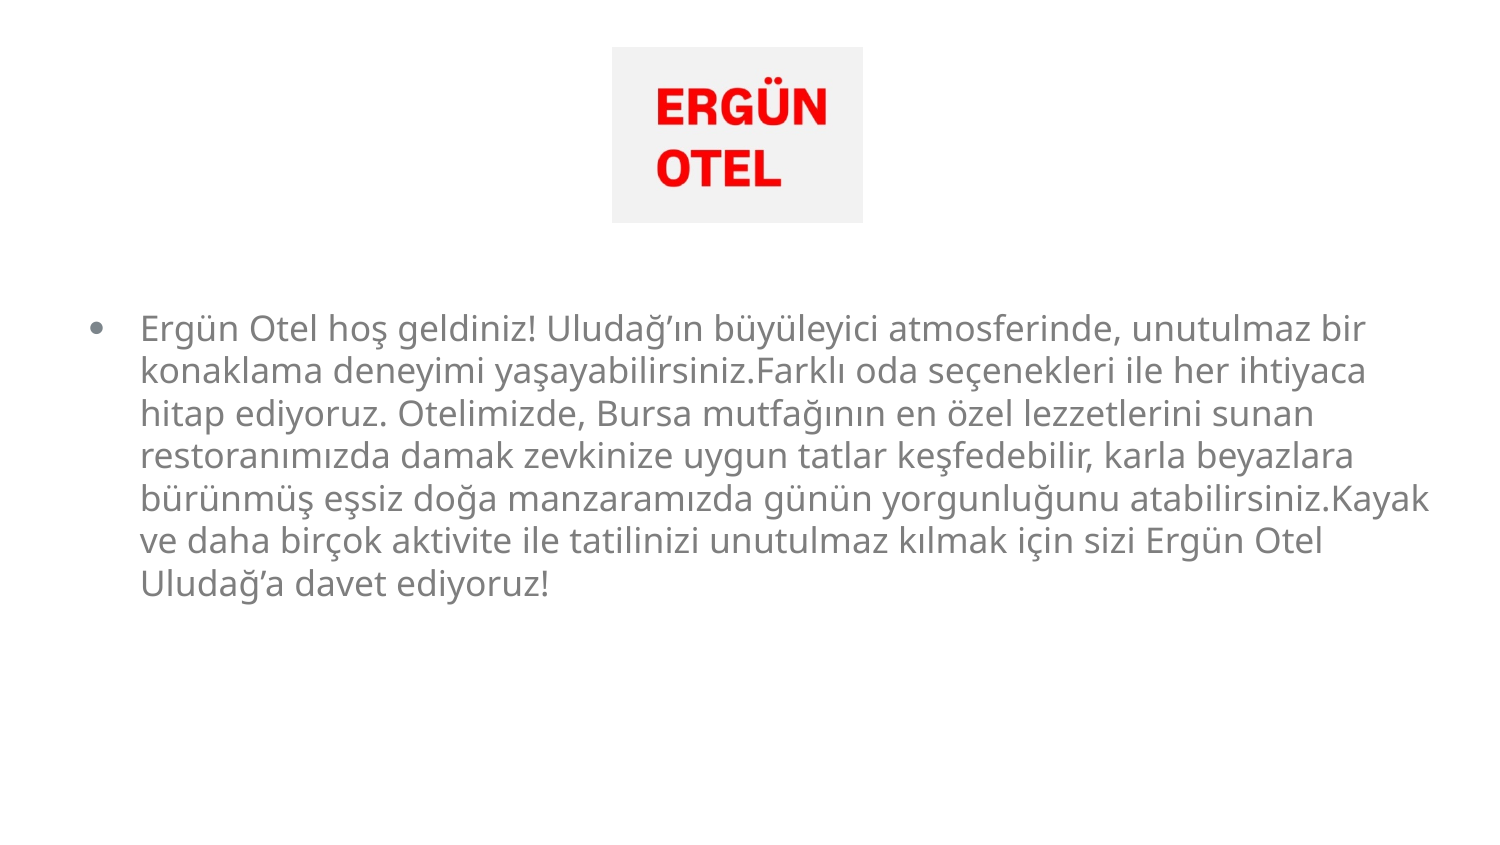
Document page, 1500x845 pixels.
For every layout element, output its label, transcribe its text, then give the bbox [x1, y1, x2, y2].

text_box Ergün Otel hoş geldiniz! Uludağ’ın büyüleyici atmosferinde, unutulmaz bir konaklama deneyimi yaşayabilirsiniz.Farklı oda seçenekleri ile her ihtiyaca hitap ediyoruz. Otelimizde, Bursa mutfağının en özel lezzetlerini sunan restoranımızda damak zevkinize uygun tatlar keşfedebilir, karla beyazlara bürünmüş eşsiz doğa manzaramızda günün yorgunluğunu atabilirsiniz.Kayak ve daha birçok aktivite ile tatilinizi unutulmaz kılmak için sizi Ergün Otel Uludağ’a davet ediyoruz! [85, 297, 1436, 604]
picture [612, 47, 863, 223]
